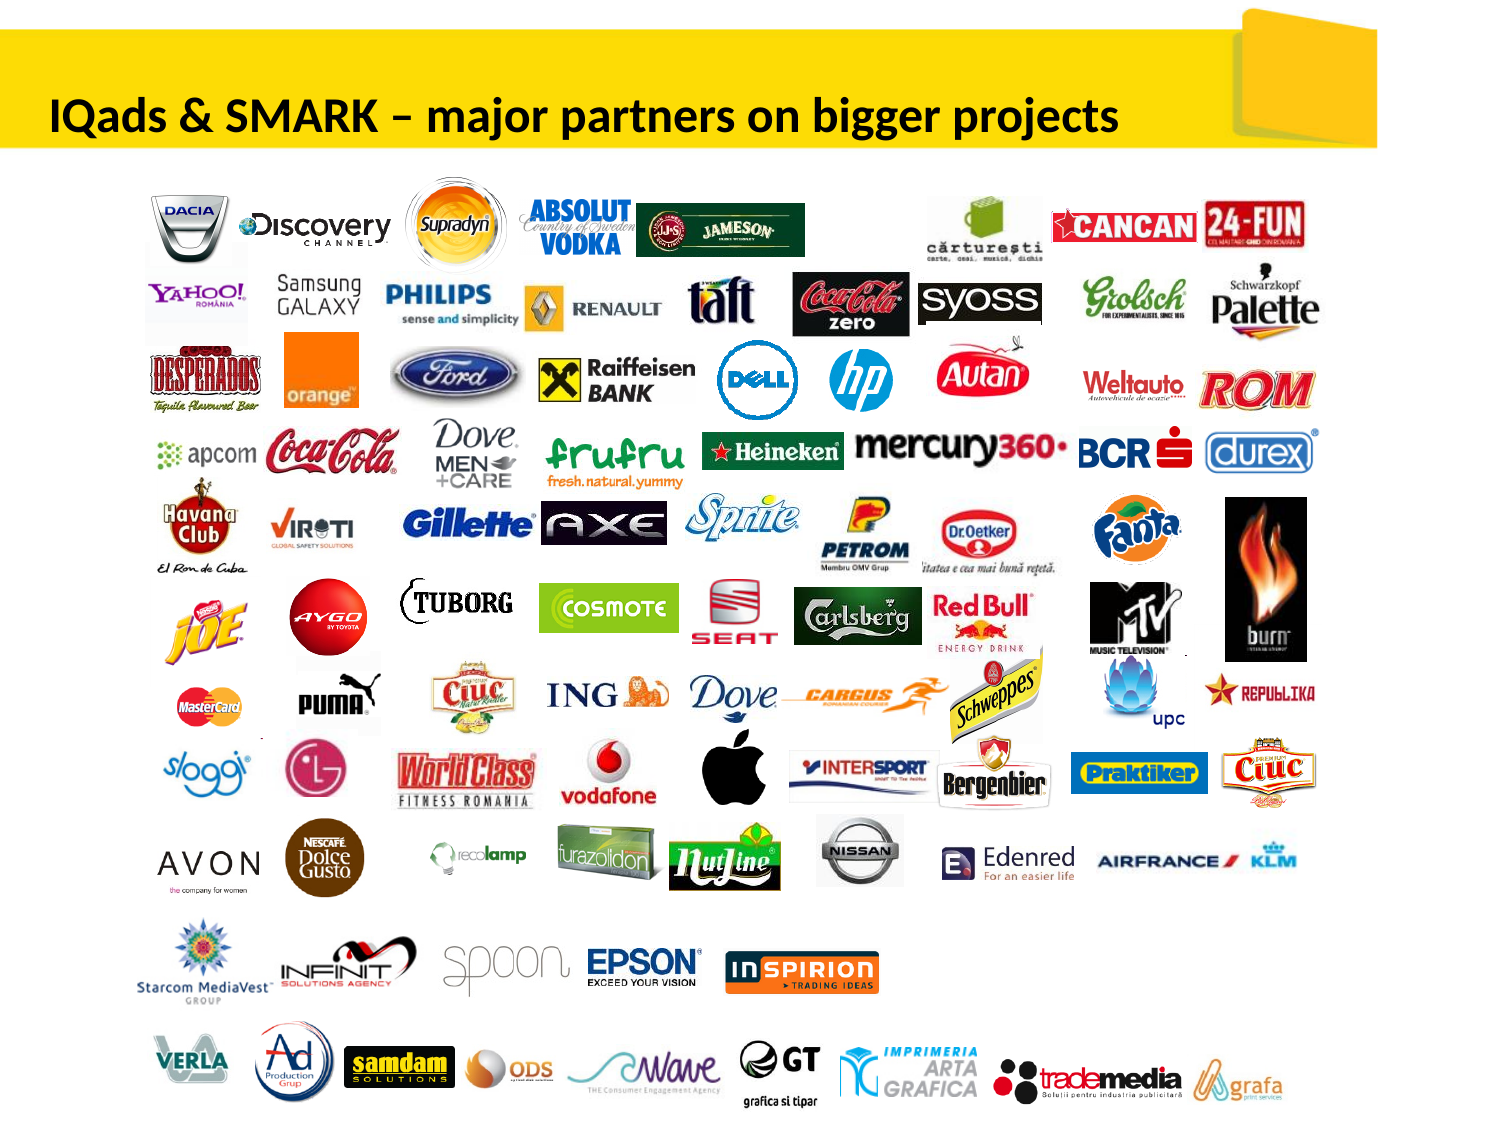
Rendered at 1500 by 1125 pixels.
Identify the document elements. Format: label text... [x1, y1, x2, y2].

picture [816, 814, 904, 887]
picture [927, 196, 1043, 262]
picture [942, 846, 1074, 880]
picture [391, 748, 548, 915]
picture [771, 394, 798, 420]
picture [1187, 1054, 1288, 1105]
picture [541, 501, 667, 545]
picture [277, 810, 372, 905]
picture [129, 909, 455, 1109]
picture [723, 346, 793, 415]
picture [717, 340, 747, 370]
picture [992, 1058, 1182, 1105]
picture [636, 203, 805, 257]
picture [284, 332, 359, 408]
picture [692, 579, 778, 644]
picture [1087, 483, 1182, 575]
picture [546, 676, 669, 707]
picture [779, 483, 1067, 819]
picture [840, 1061, 875, 1097]
picture [395, 570, 517, 631]
picture [150, 576, 263, 808]
picture [266, 497, 362, 558]
picture [722, 948, 881, 996]
picture [274, 269, 363, 319]
picture [532, 351, 702, 409]
picture [0, 7, 1436, 62]
picture [263, 426, 402, 475]
picture [702, 728, 766, 805]
picture [690, 675, 777, 723]
picture [562, 1044, 726, 1100]
picture [1070, 497, 1322, 914]
picture [549, 728, 781, 907]
picture [675, 275, 766, 333]
picture [717, 391, 745, 420]
picture [731, 1023, 828, 1121]
picture [588, 948, 702, 986]
picture [539, 583, 679, 633]
picture [461, 1044, 556, 1092]
picture [438, 930, 574, 1001]
picture [429, 652, 517, 736]
picture [157, 851, 259, 894]
picture [840, 1047, 977, 1097]
picture [1196, 426, 1325, 476]
picture [543, 430, 803, 543]
picture [399, 504, 539, 541]
picture [1103, 655, 1187, 729]
picture [380, 177, 667, 500]
picture [145, 194, 391, 573]
text_box IQads & SMARK – major partners on bigger projects [0, 62, 1500, 163]
picture [266, 576, 381, 797]
picture [519, 199, 635, 256]
picture [1090, 582, 1182, 654]
picture [702, 199, 1332, 478]
